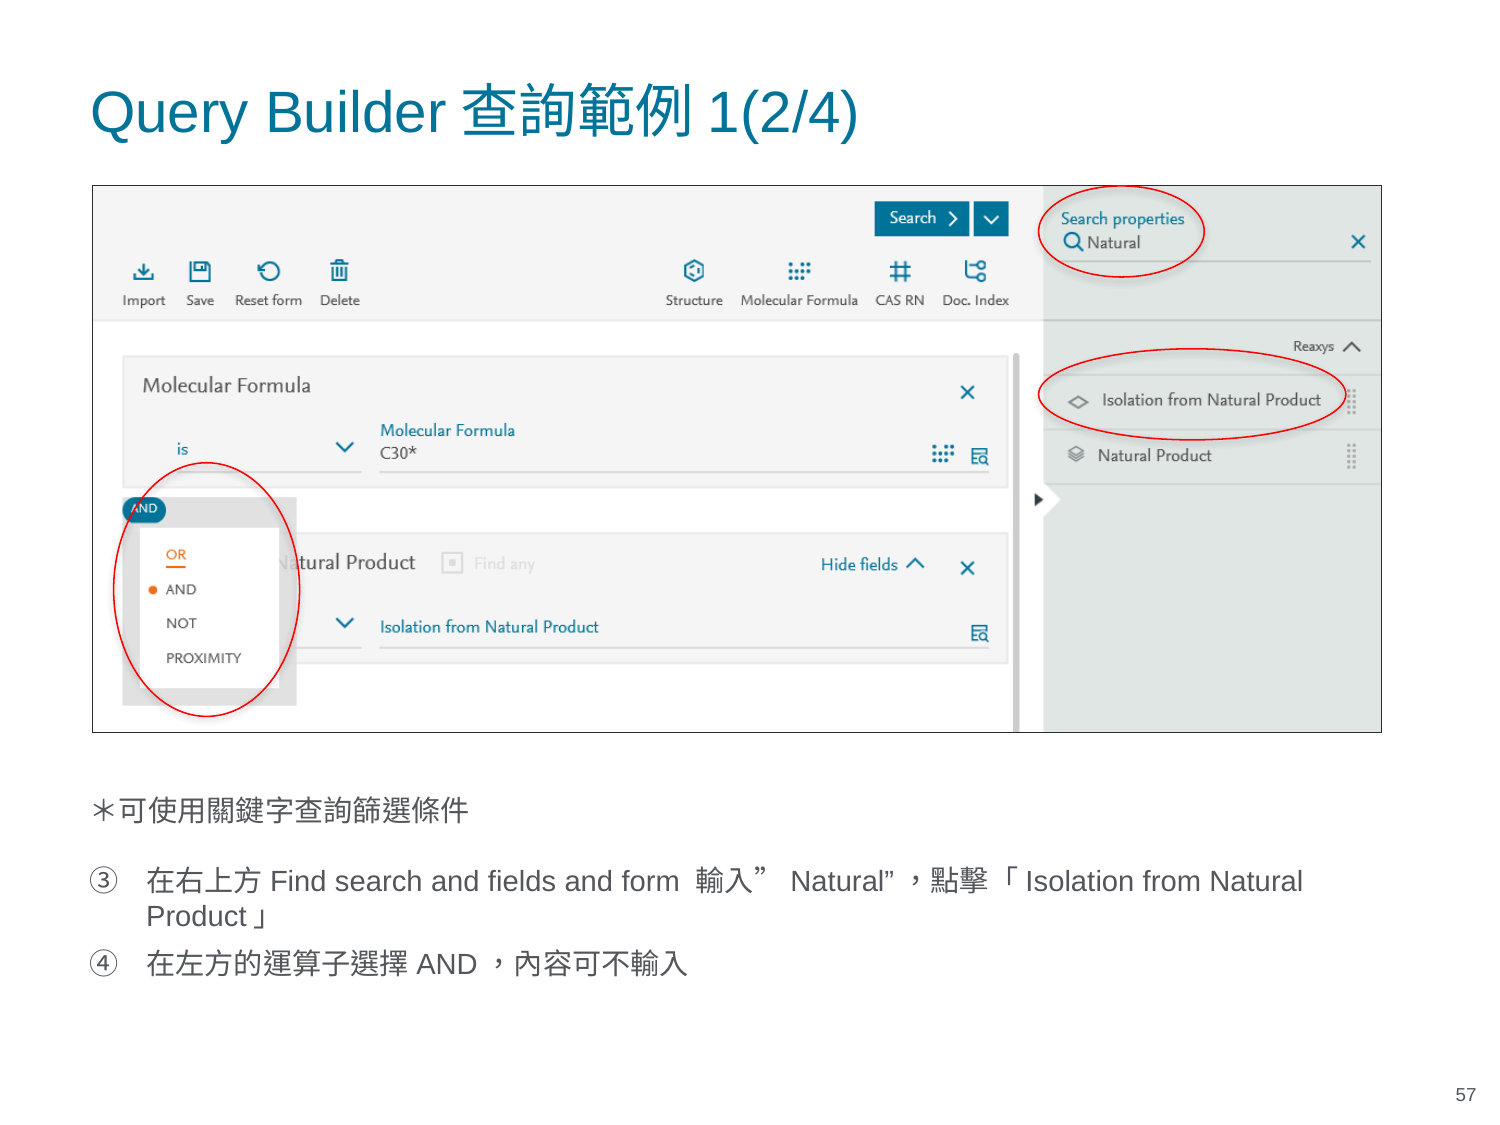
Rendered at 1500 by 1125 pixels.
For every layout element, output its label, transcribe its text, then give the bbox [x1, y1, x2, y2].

picture [91, 185, 1383, 733]
text_box ＊可使用關鍵字查詢篩選條件 在右上方Find search and fields and form 輸入”Natural”，點擊「Isolation from Natural Product」 在左方的運算子選擇AND，內容可不輸入 [74, 785, 1459, 1035]
text_box 57 [1426, 1075, 1492, 1118]
text_box Query Builder查詢範例1(2/4) [74, 74, 1427, 143]
